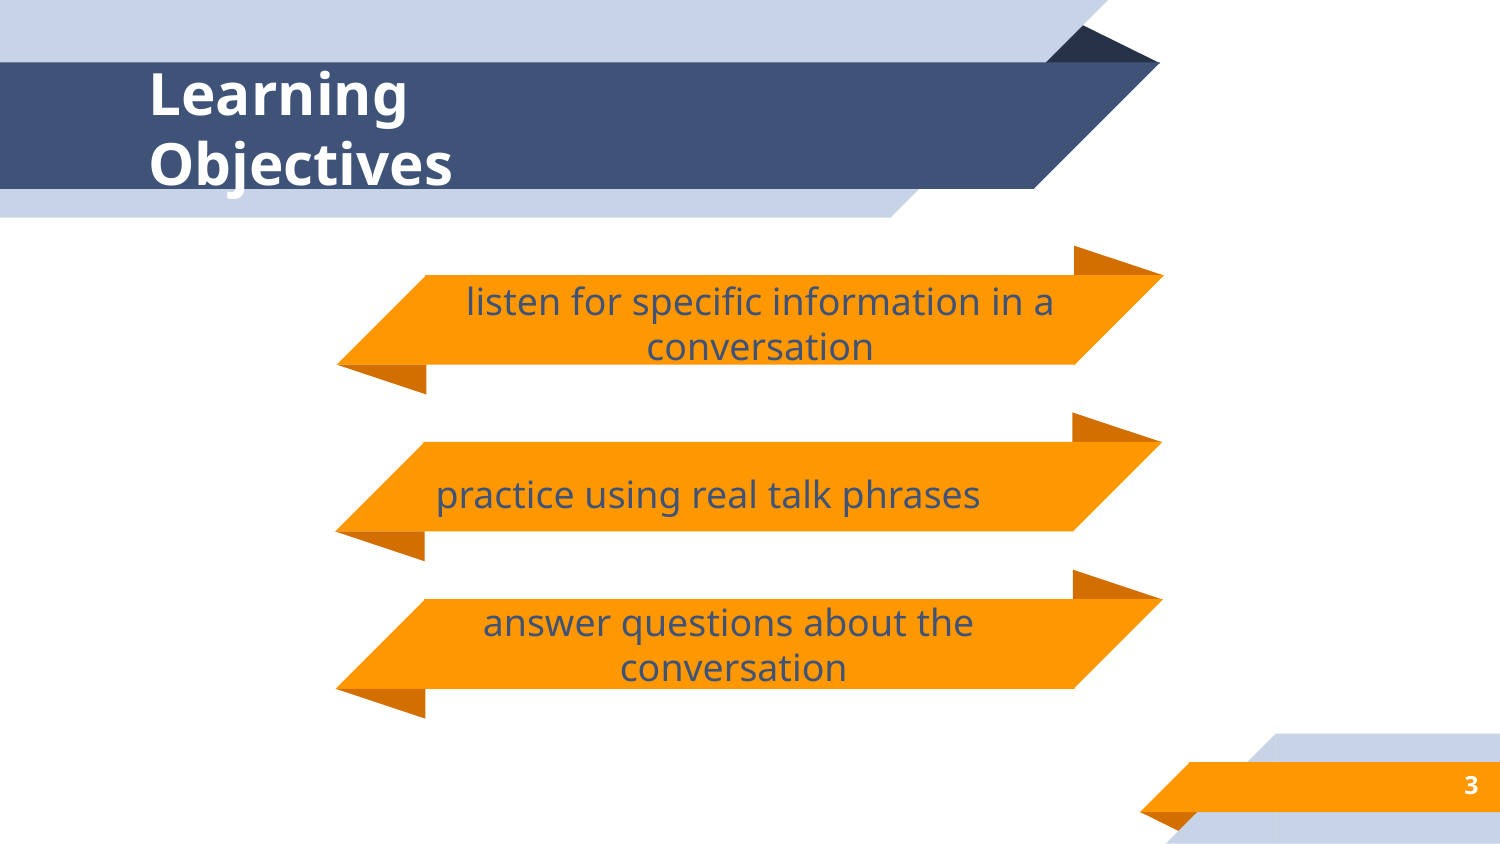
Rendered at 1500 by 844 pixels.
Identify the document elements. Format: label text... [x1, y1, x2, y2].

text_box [334, 412, 1163, 562]
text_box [336, 245, 1165, 395]
slide_number 3 [1249, 760, 1494, 813]
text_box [335, 569, 1164, 719]
title Learning Objectives [133, 64, 692, 190]
